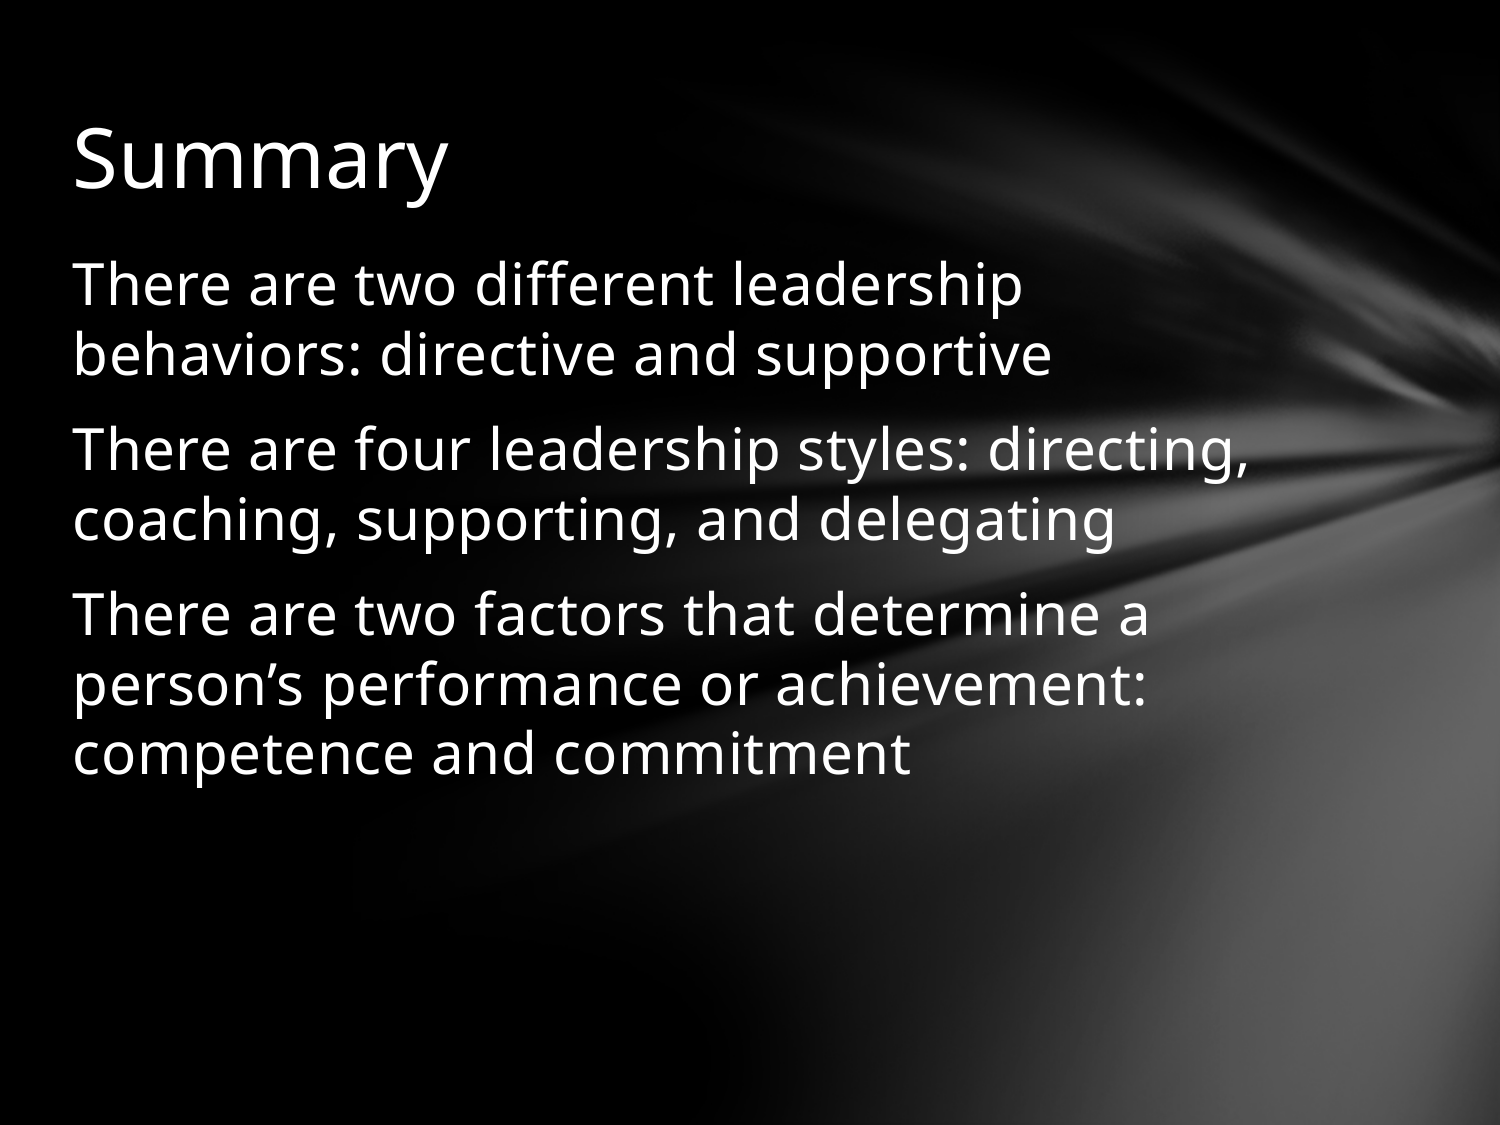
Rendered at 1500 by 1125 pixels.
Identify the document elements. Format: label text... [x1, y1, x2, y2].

title Summary [57, 37, 1318, 213]
list There are two different leadership behaviors: directive and supportive There are four leadership styles: directing, coaching, supporting, and delegating There are two factors that determine a person’s performance or achievement: competence and commitment [57, 239, 1318, 1015]
